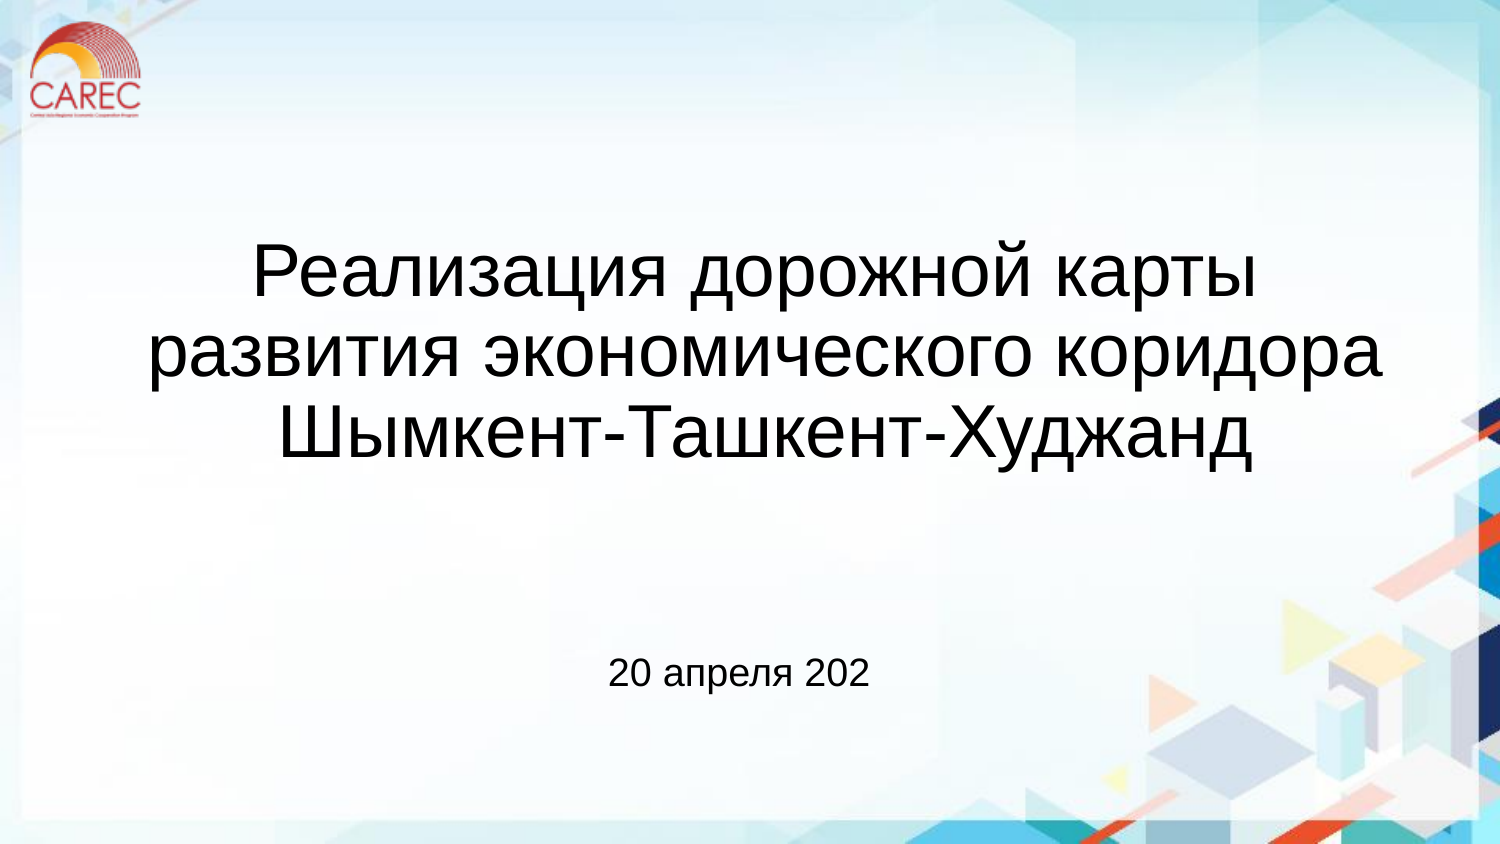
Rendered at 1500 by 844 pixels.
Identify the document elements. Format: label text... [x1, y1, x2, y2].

picture [0, 0, 1500, 557]
text_box 20 апреля 202 [0, 522, 1479, 703]
text_box Реализация дорожной карты развития экономического коридора Шымкент-Ташкент-Худжанд [53, 223, 1479, 522]
picture [0, 584, 1500, 844]
